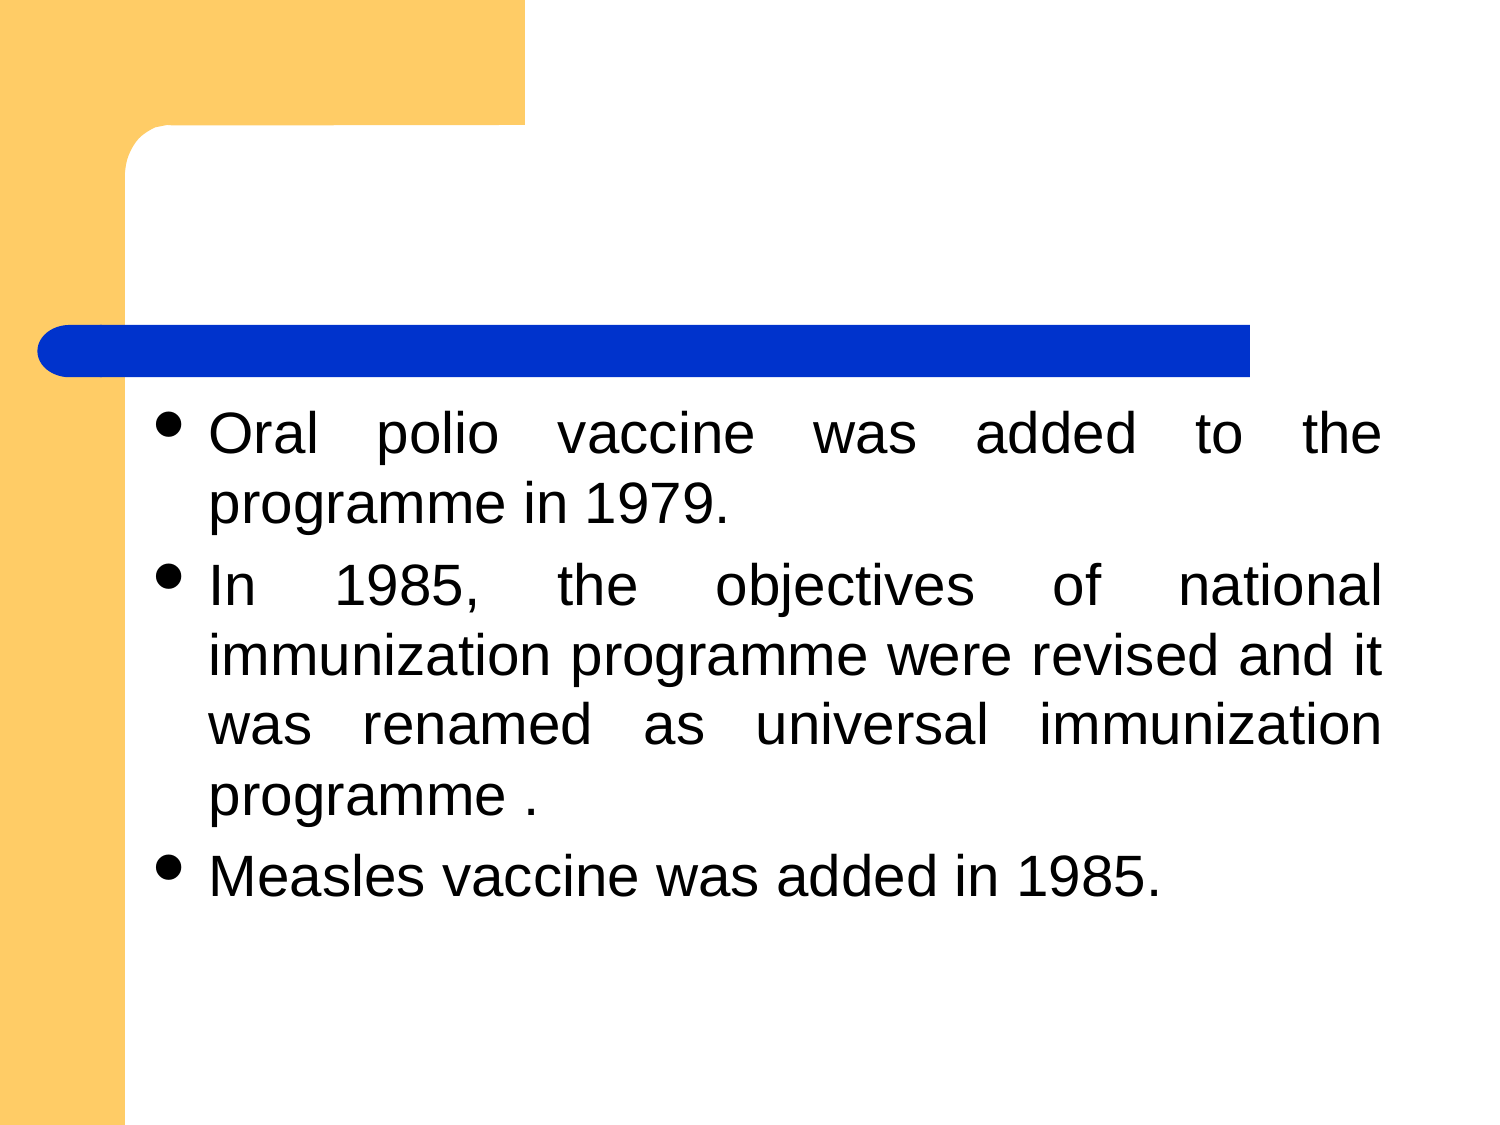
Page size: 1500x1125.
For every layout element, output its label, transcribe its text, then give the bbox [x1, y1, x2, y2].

list Oral polio vaccine was added to the programme in 1979. In 1985, the objectives of national immunization programme were revised and it was renamed as universal immunization programme . Measles vaccine was added in 1985. [137, 387, 1400, 999]
